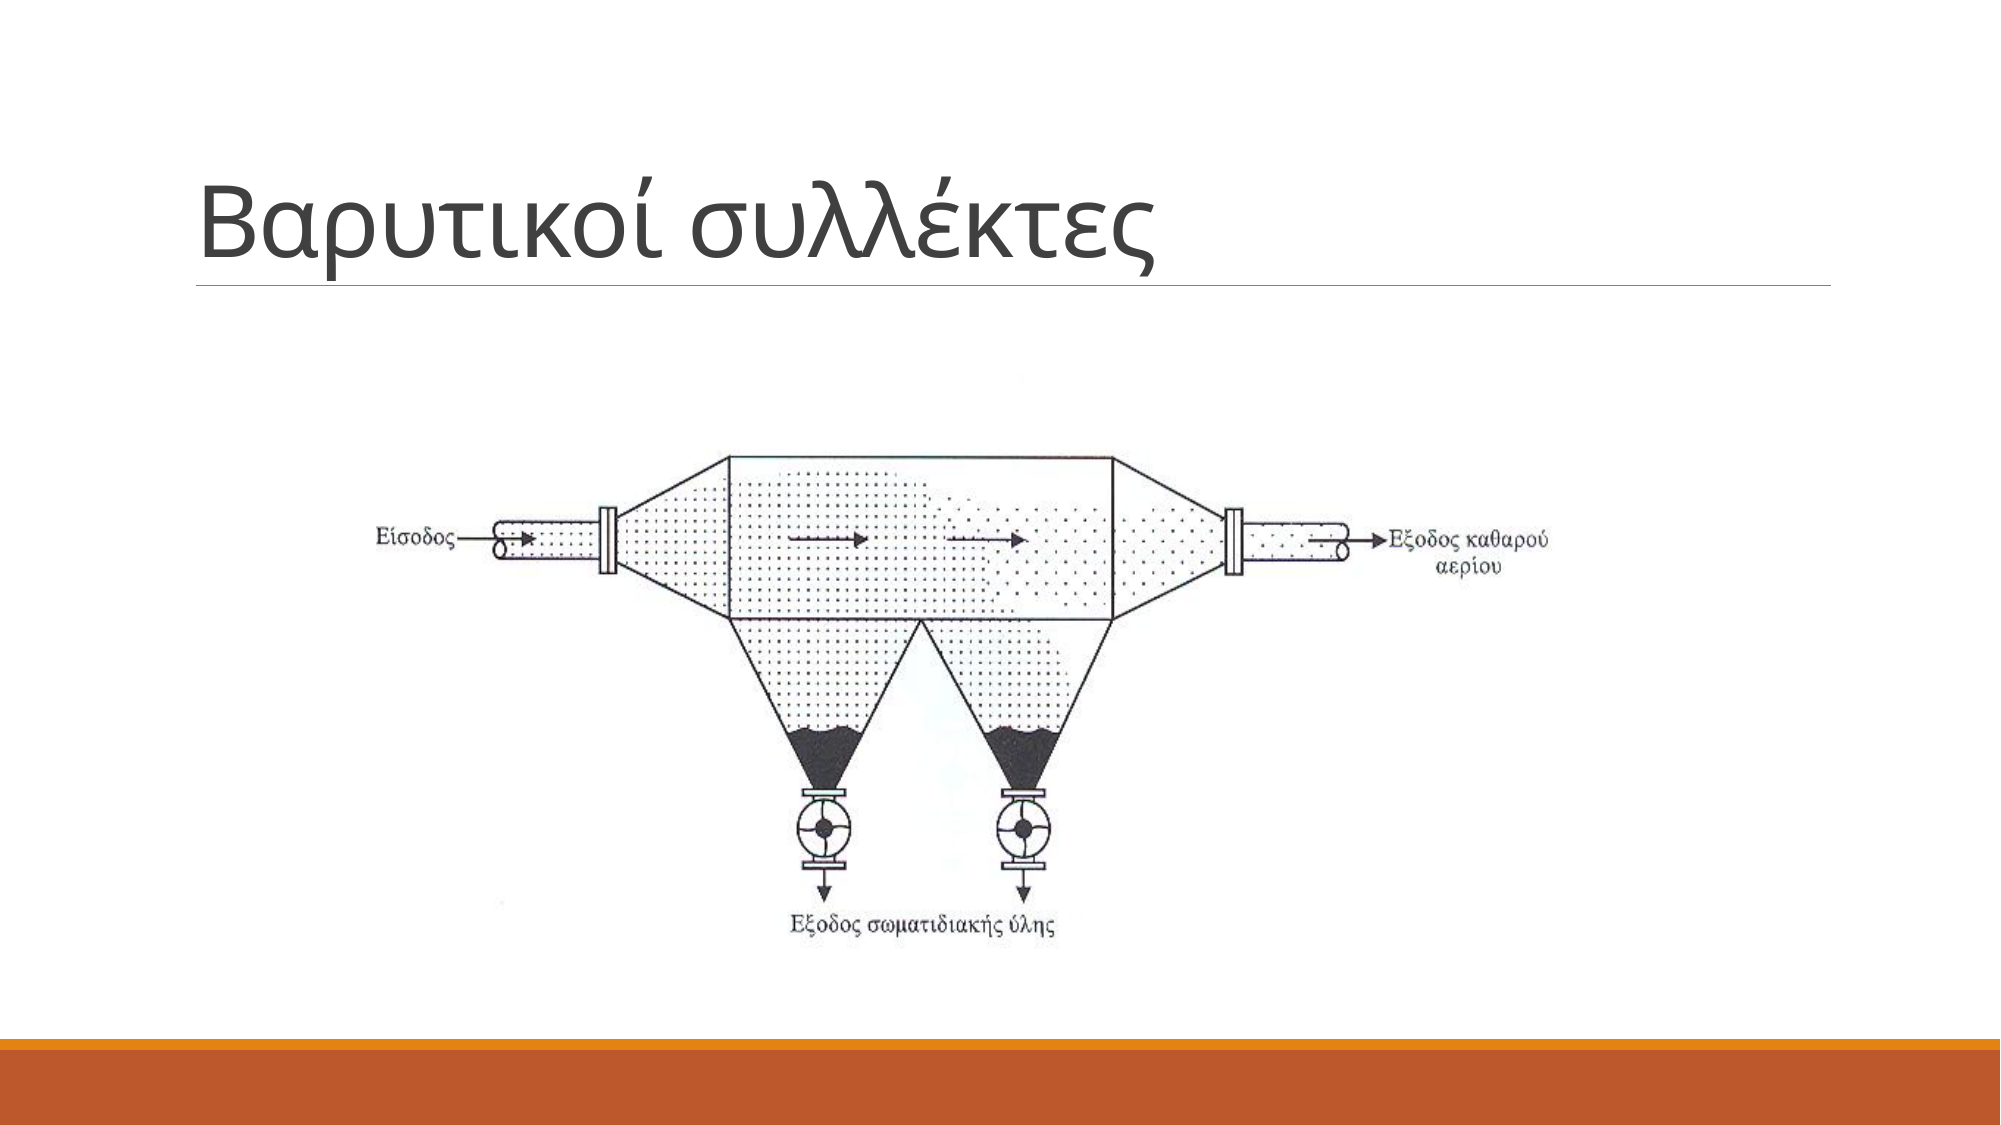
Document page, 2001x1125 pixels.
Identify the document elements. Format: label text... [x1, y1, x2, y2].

title Βαρυτικοί συλλέκτες [180, 47, 1830, 285]
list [306, 322, 1624, 987]
